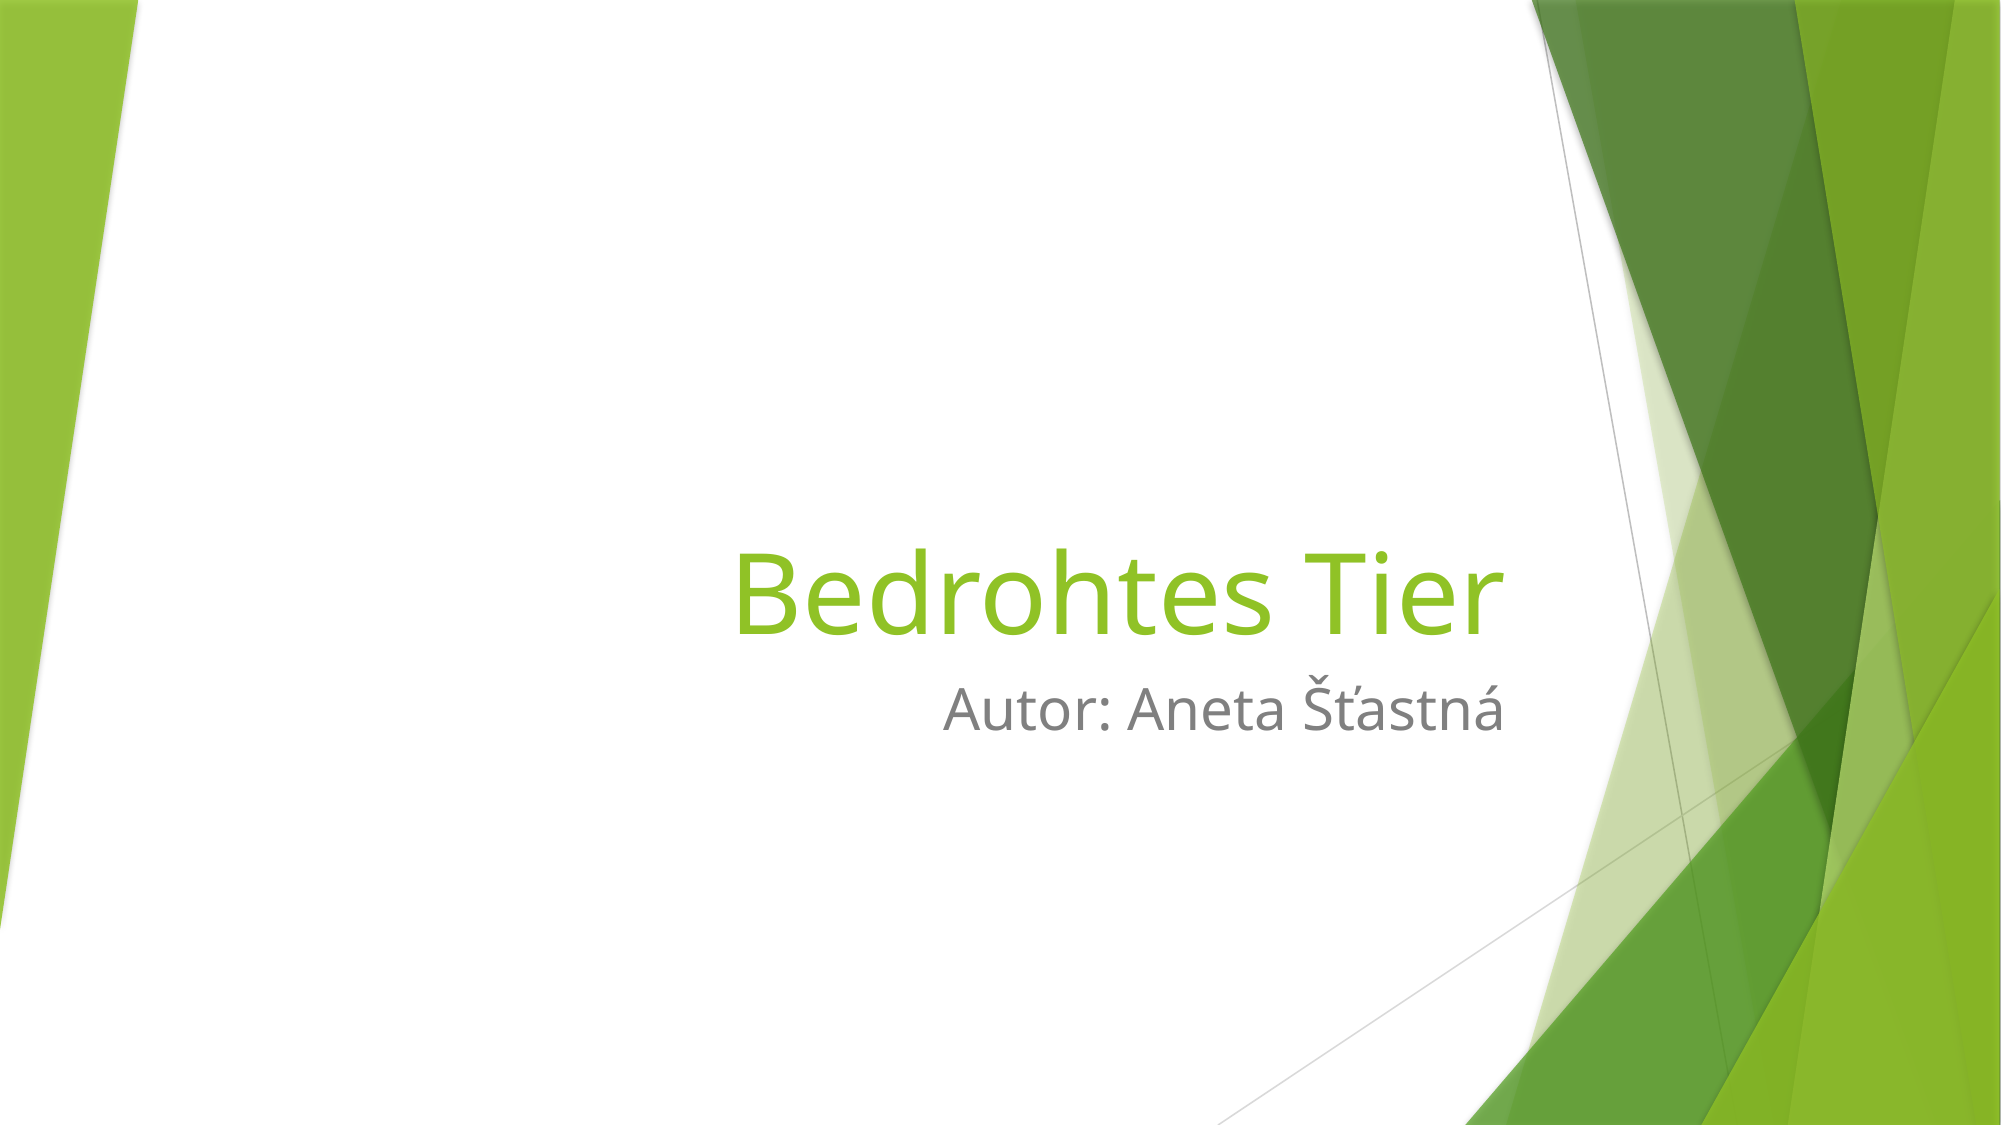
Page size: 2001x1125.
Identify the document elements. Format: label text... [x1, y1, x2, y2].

title Bedrohtes Tier [247, 394, 1522, 664]
subtitle Autor: Aneta Šťastná [247, 664, 1522, 845]
